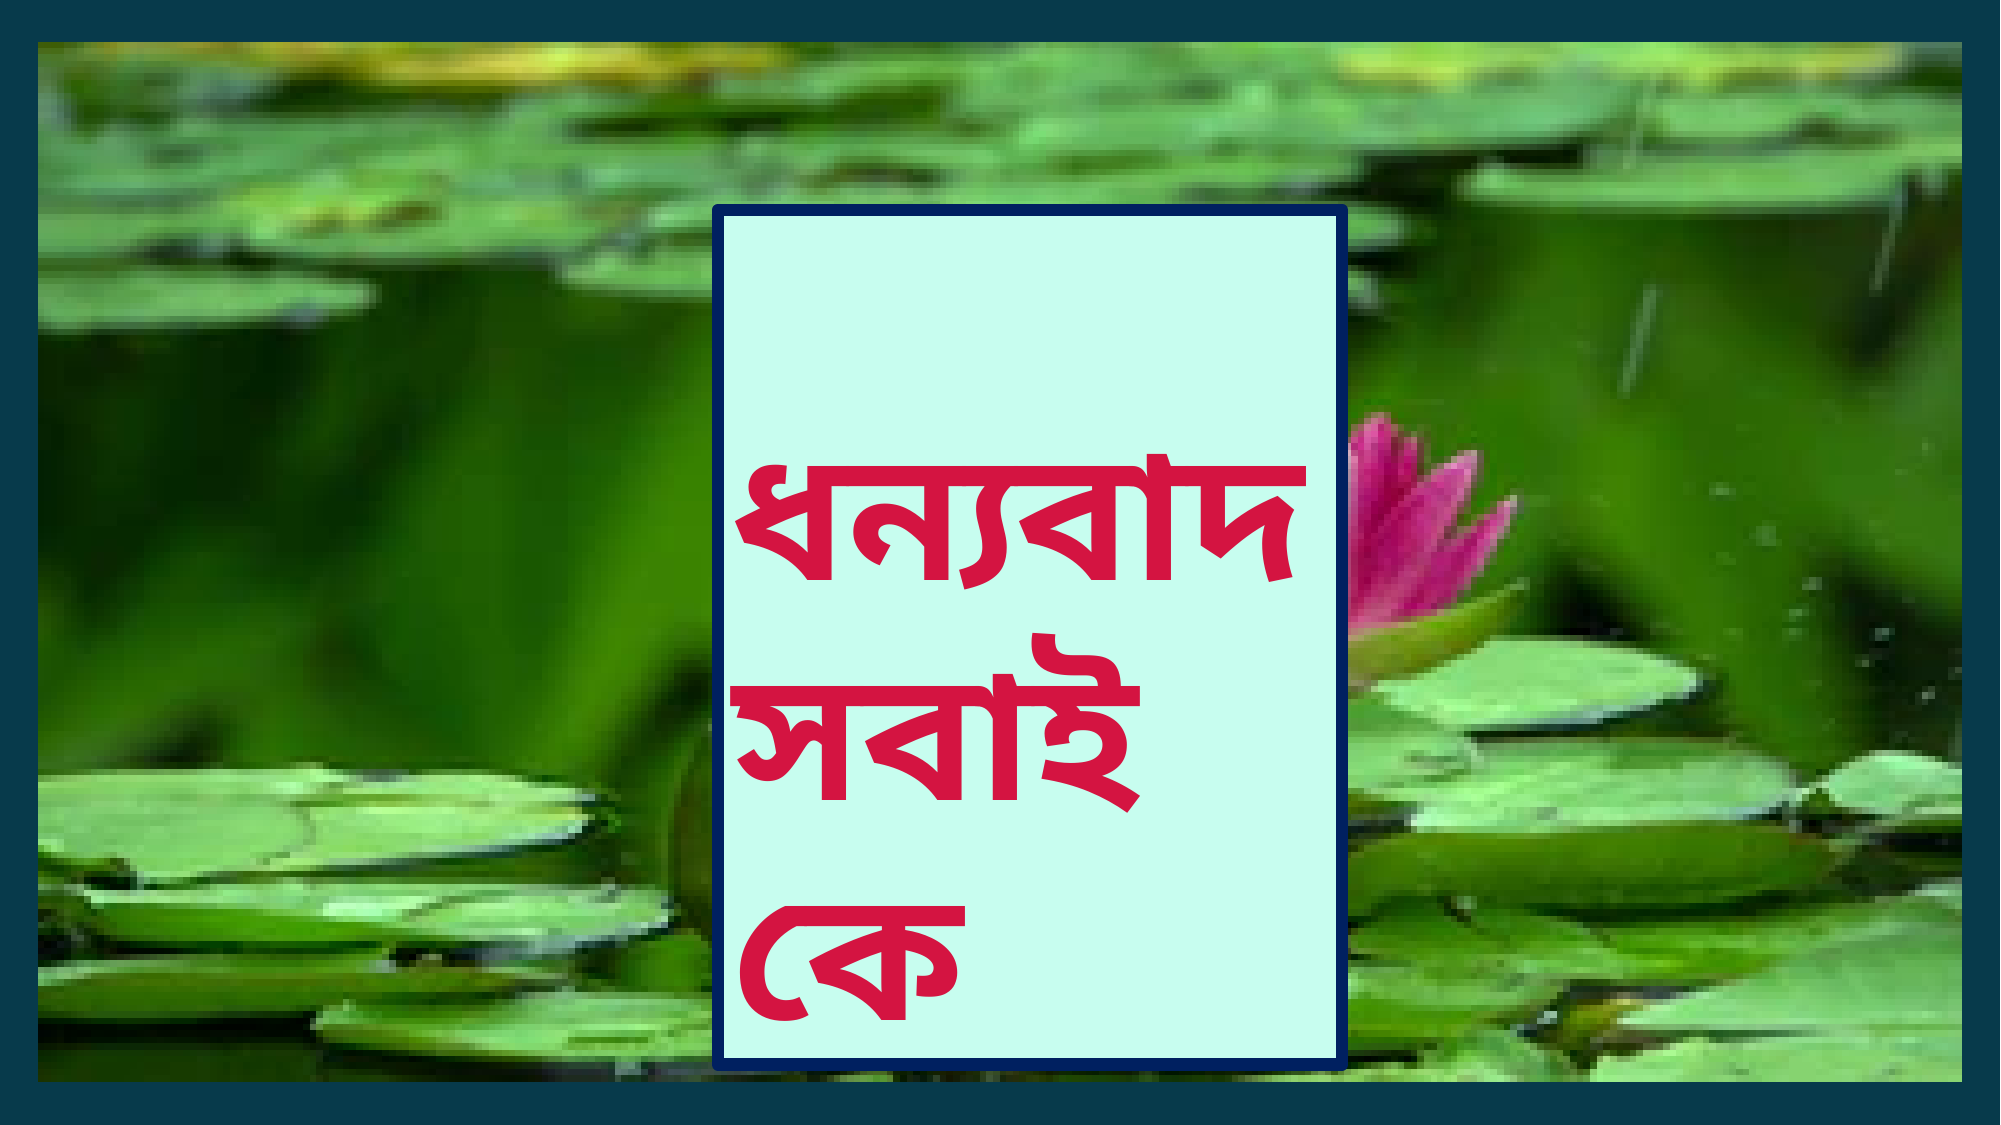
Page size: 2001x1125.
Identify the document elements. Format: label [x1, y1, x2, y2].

picture [38, 42, 1962, 1082]
